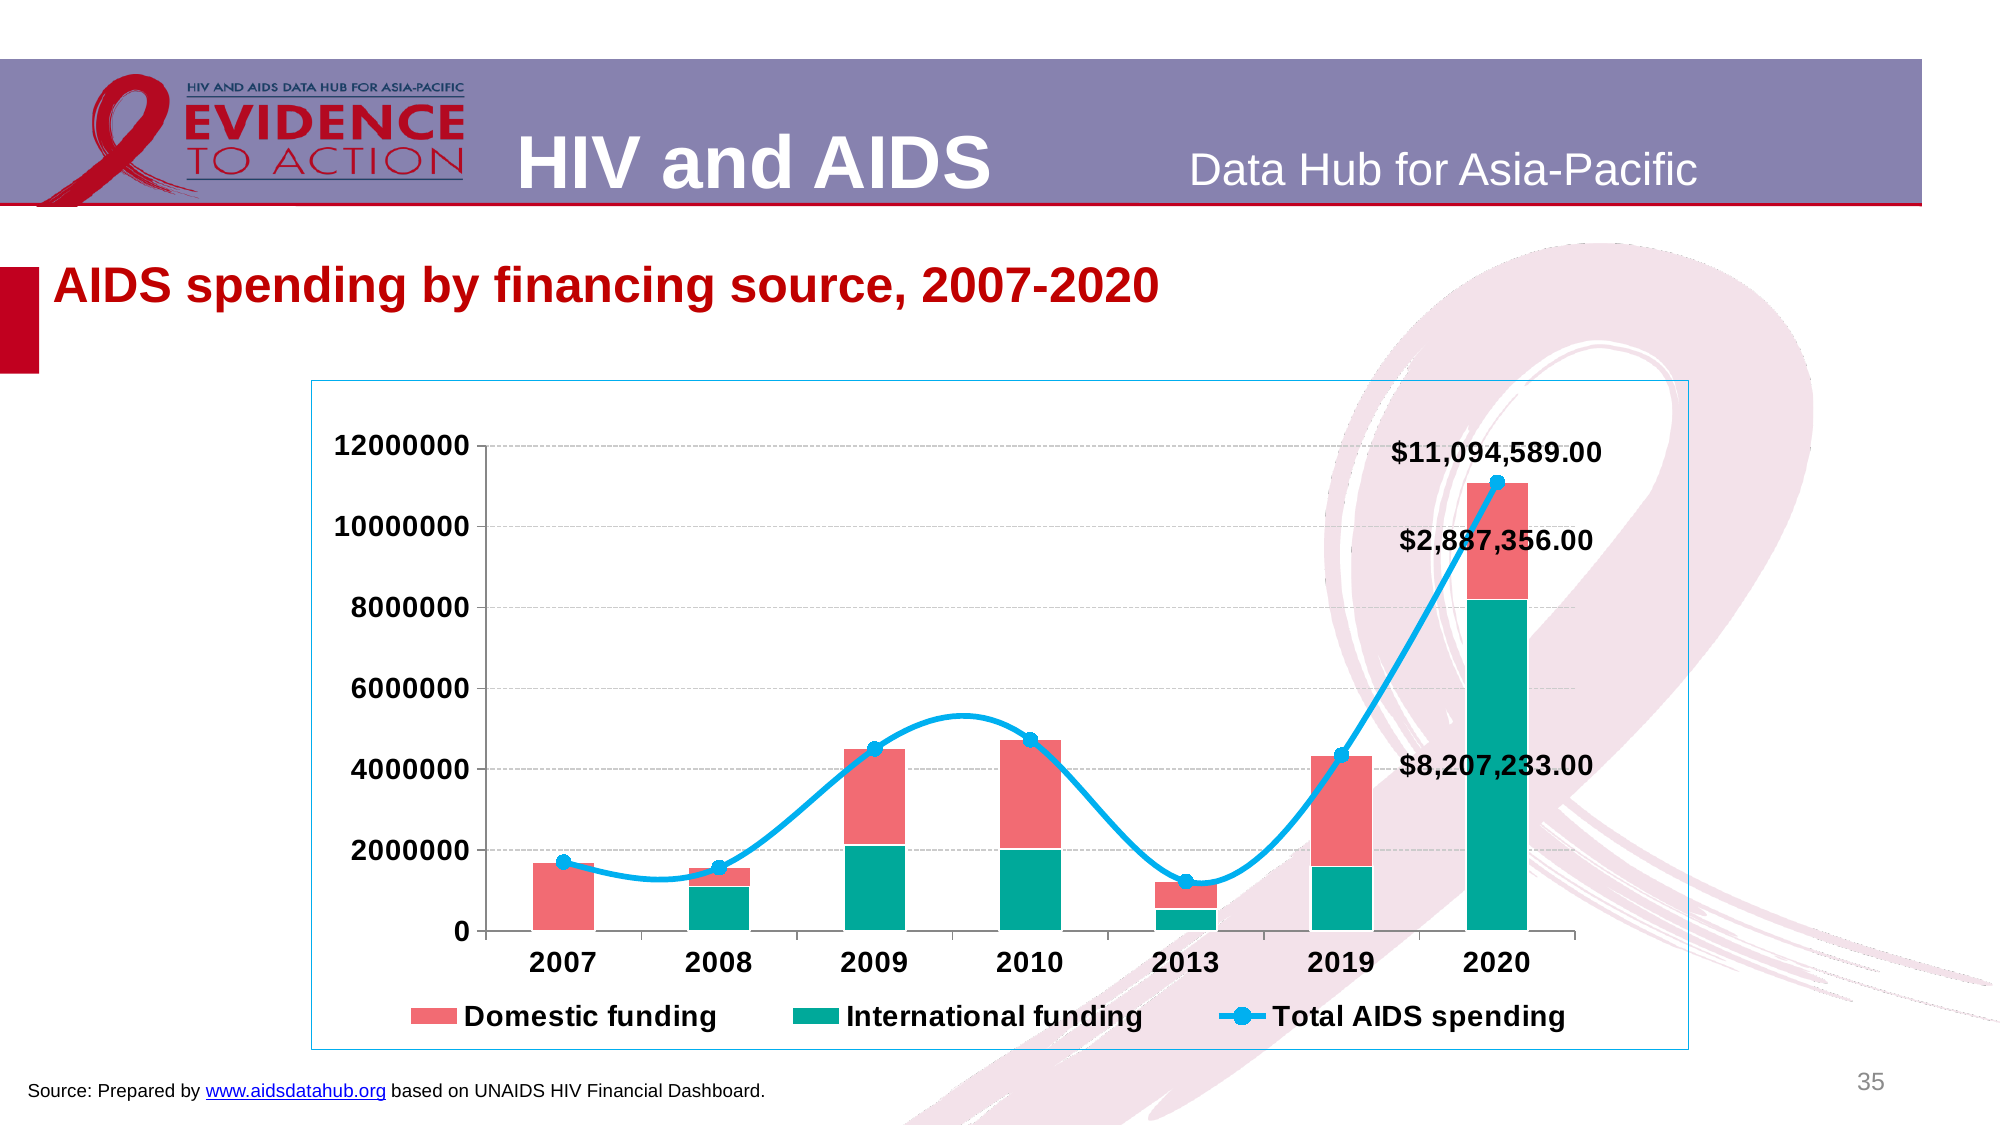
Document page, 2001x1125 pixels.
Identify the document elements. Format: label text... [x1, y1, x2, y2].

picture [11, 74, 469, 207]
chart [310, 379, 1690, 1051]
picture [706, 181, 2000, 1125]
title AIDS spending by financing source, 2007-2020 [37, 245, 1876, 328]
text_box Source: Prepared by www.aidsdatahub.org based on UNAIDS HIV Financial Dashboard. [12, 1071, 1189, 1114]
slide_number 35 [1781, 1042, 1900, 1103]
